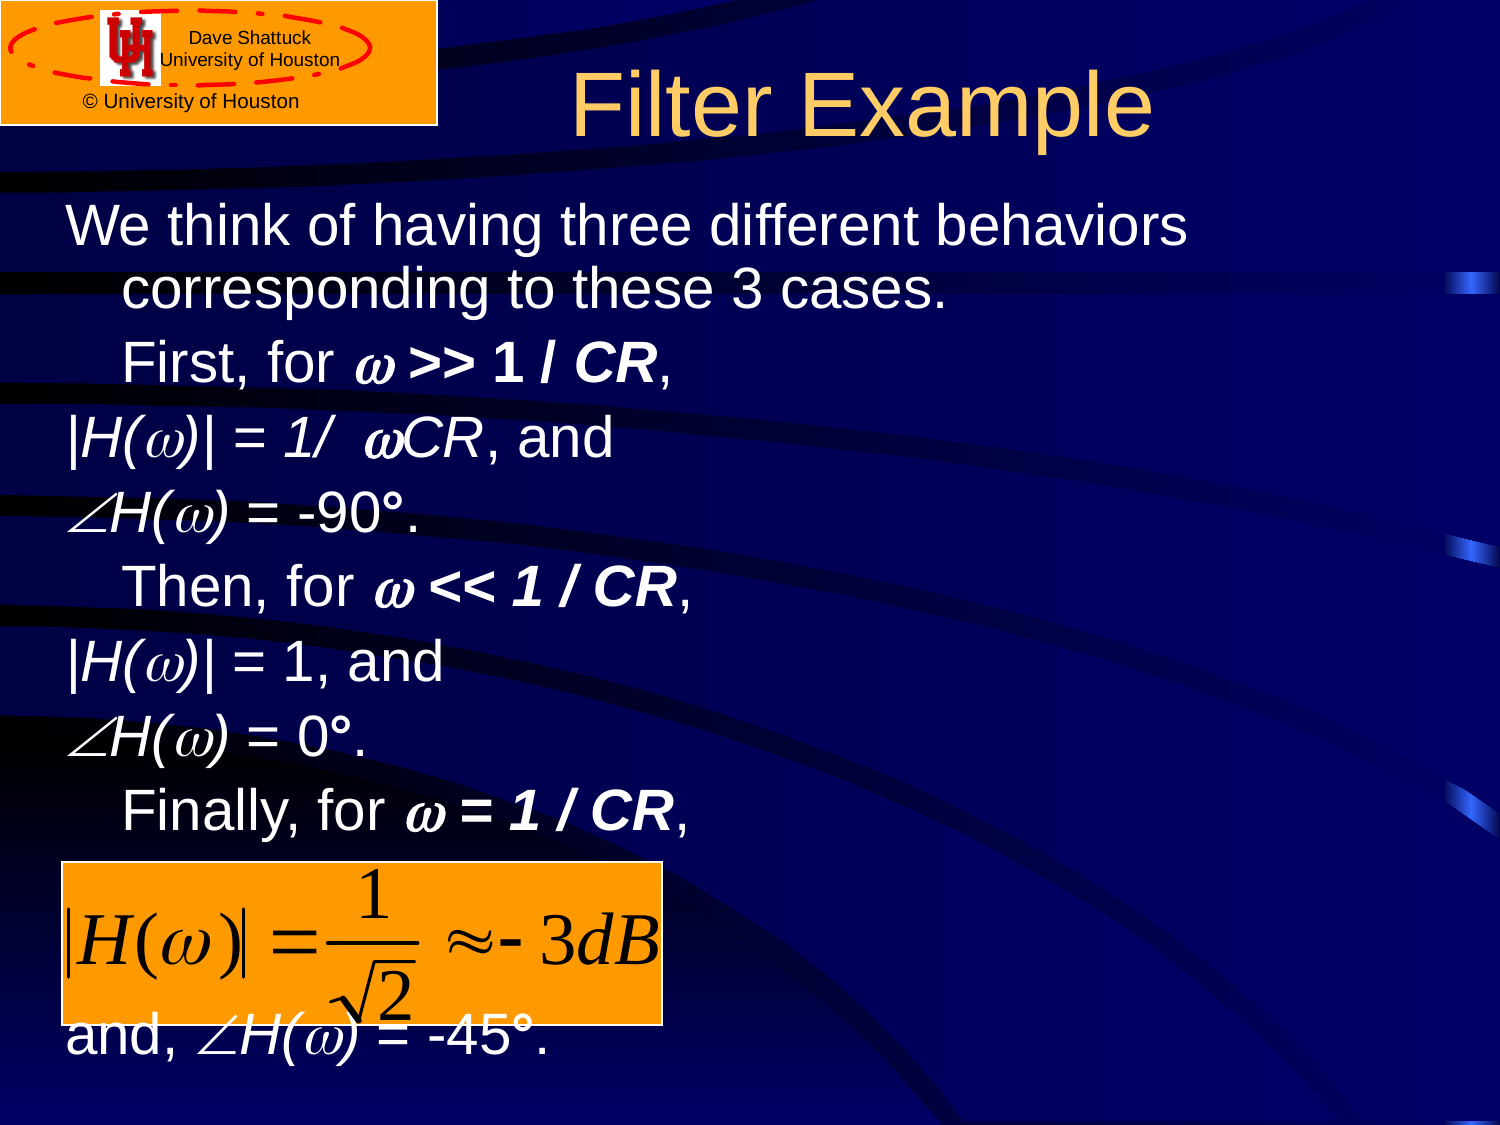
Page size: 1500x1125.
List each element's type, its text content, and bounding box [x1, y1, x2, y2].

list We think of having three different behaviors corresponding to these 3 cases. First, for w >> 1 / CR, |H(w)| = 1/ wCR, and ÐH(w) = -90°. Then, for w << 1 / CR, |H(w)| = 1, and ÐH(w) = 0°. Finally, for w = 1 / CR, and, ÐH(w) = -45°. [49, 187, 1426, 1125]
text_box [62, 862, 662, 1030]
title Filter Example [224, 37, 1500, 163]
